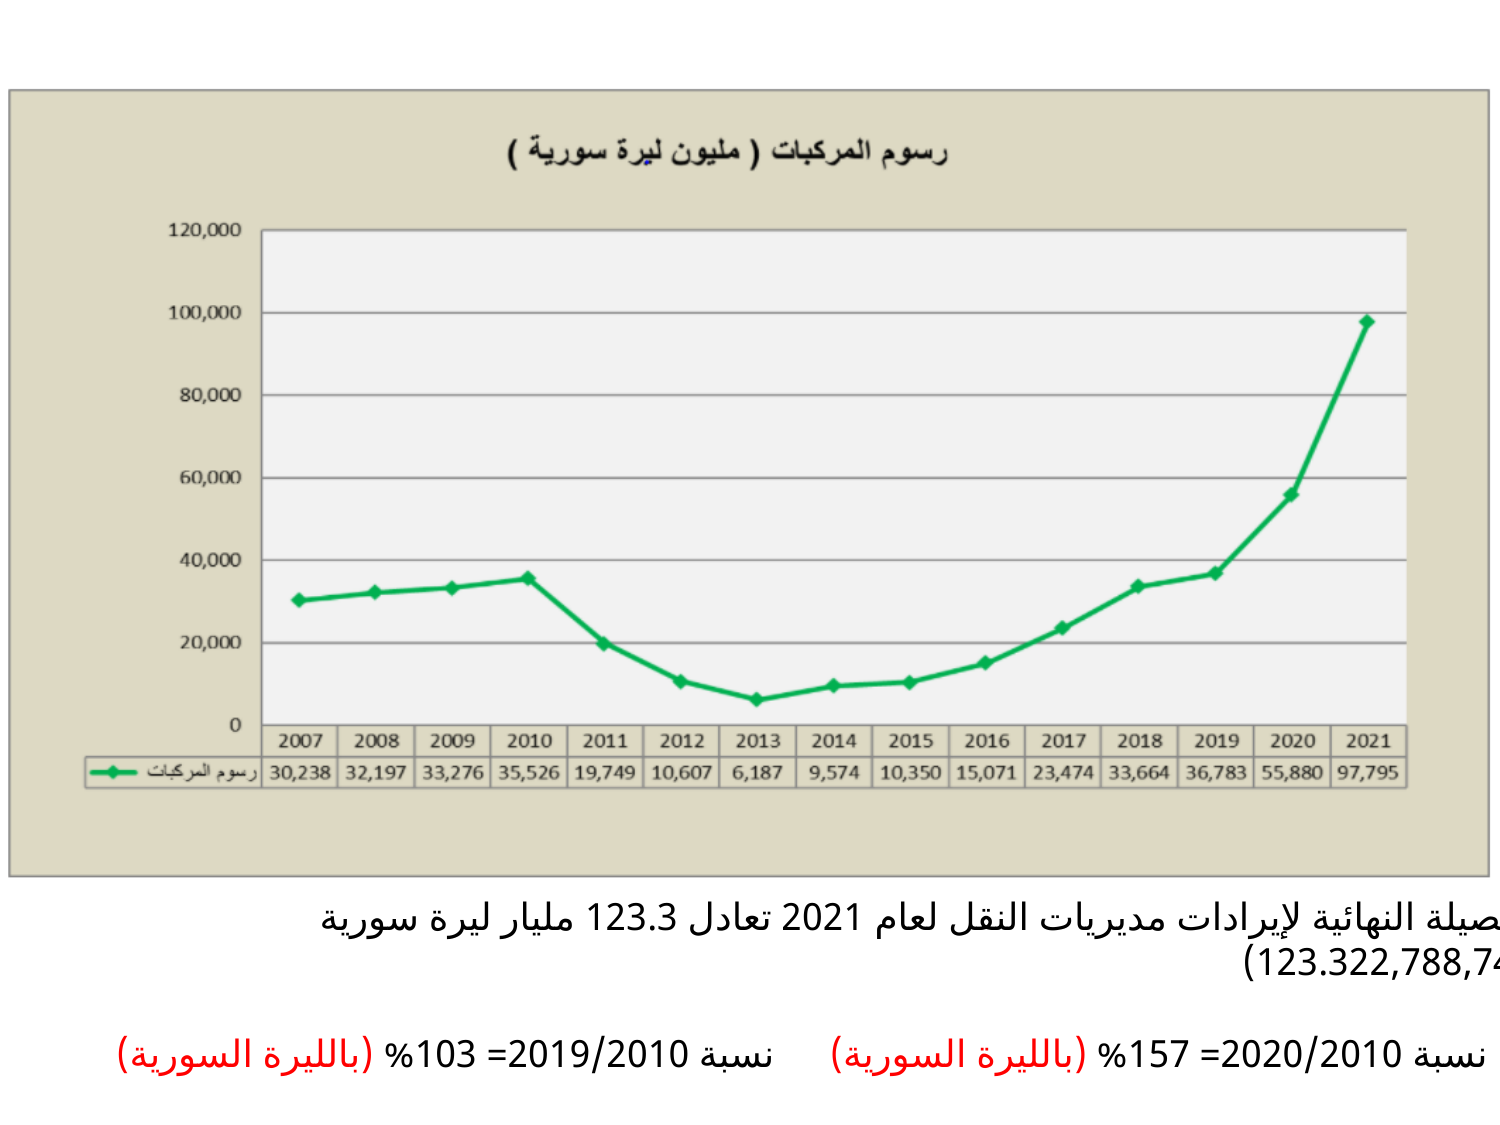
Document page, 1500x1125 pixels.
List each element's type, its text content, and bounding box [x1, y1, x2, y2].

text_box نسبة 2019/2010= 103% (بالليرة السورية) [101, 1023, 790, 1083]
picture [0, 77, 1500, 886]
text_box الحصيلة النهائية لإيرادات مديريات النقل لعام 2021 تعادل 123.3 مليار ليرة سورية (123.322,788,742) [295, 892, 1500, 991]
text_box نسبة 2020/2010= 157% (بالليرة السورية) [815, 1023, 1500, 1083]
